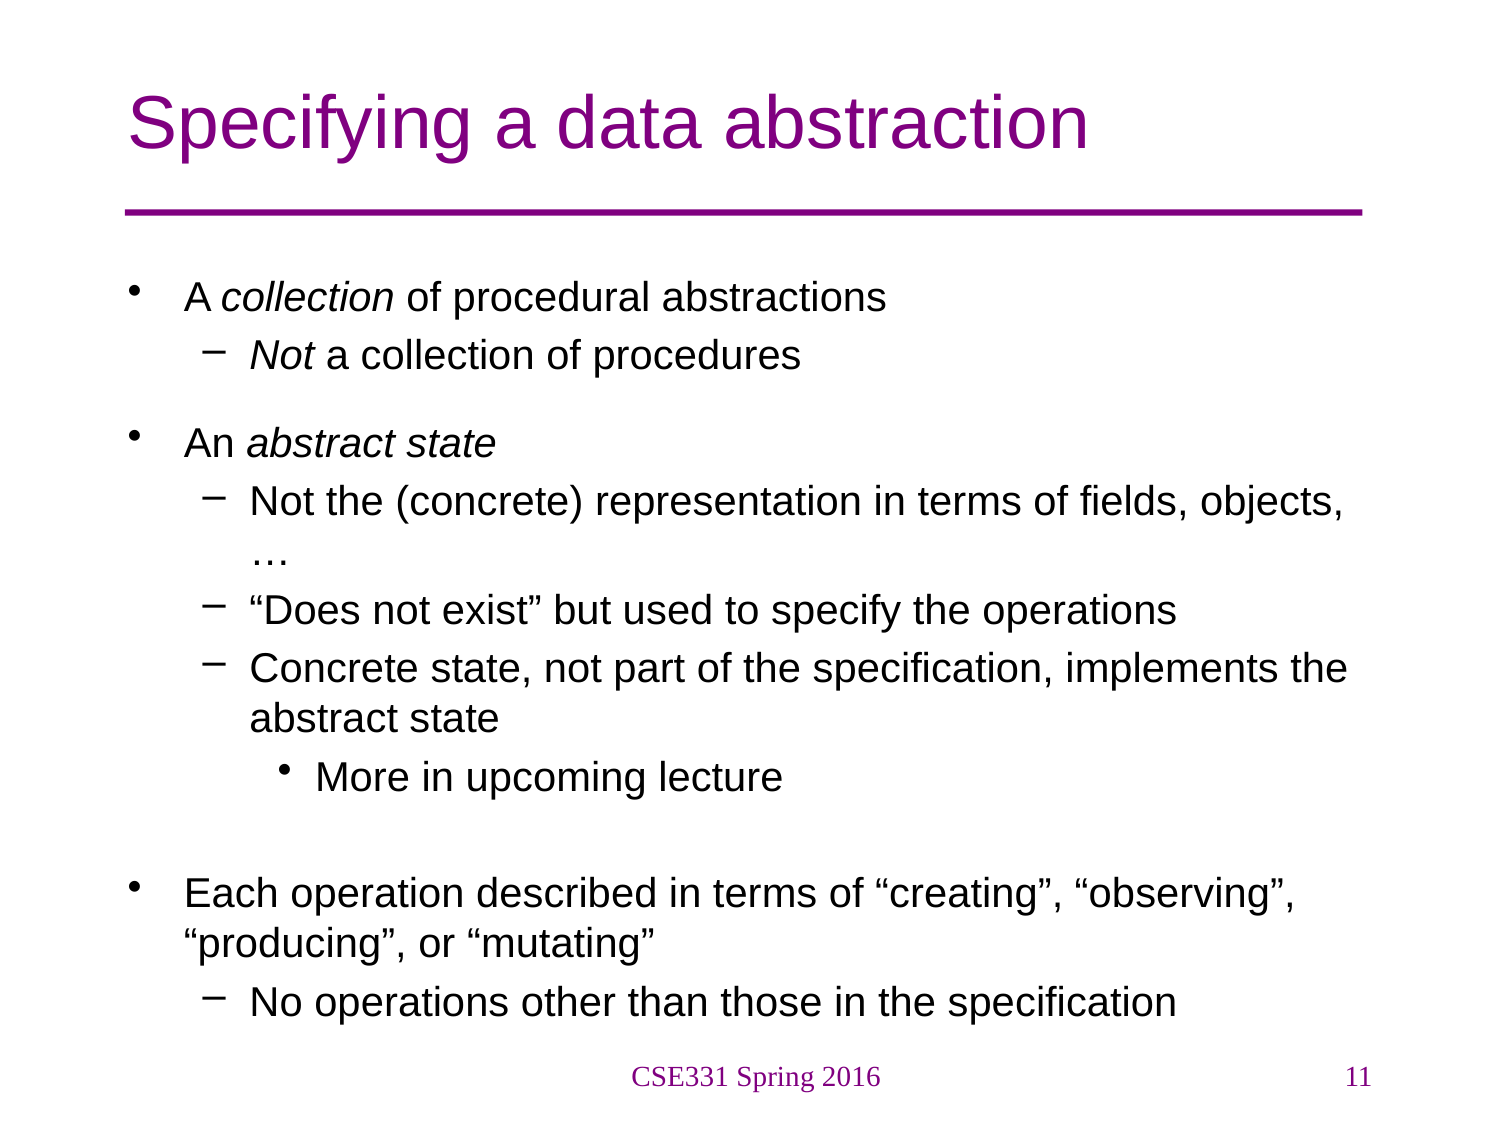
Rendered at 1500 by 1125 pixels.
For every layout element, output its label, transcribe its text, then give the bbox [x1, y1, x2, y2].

list A collection of procedural abstractions Not a collection of procedures An abstract state Not the (concrete) representation in terms of fields, objects, … “Does not exist” but used to specify the operations Concrete state, not part of the specification, implements the abstract state More in upcoming lecture Each operation described in terms of “creating”, “observing”, “producing”, or “mutating” No operations other than those in the specification [112, 262, 1413, 1000]
title Specifying a data abstraction [112, 24, 1388, 213]
slide_number 11 [1074, 1049, 1388, 1125]
footer CSE331 Spring 2016 [474, 1049, 1038, 1125]
